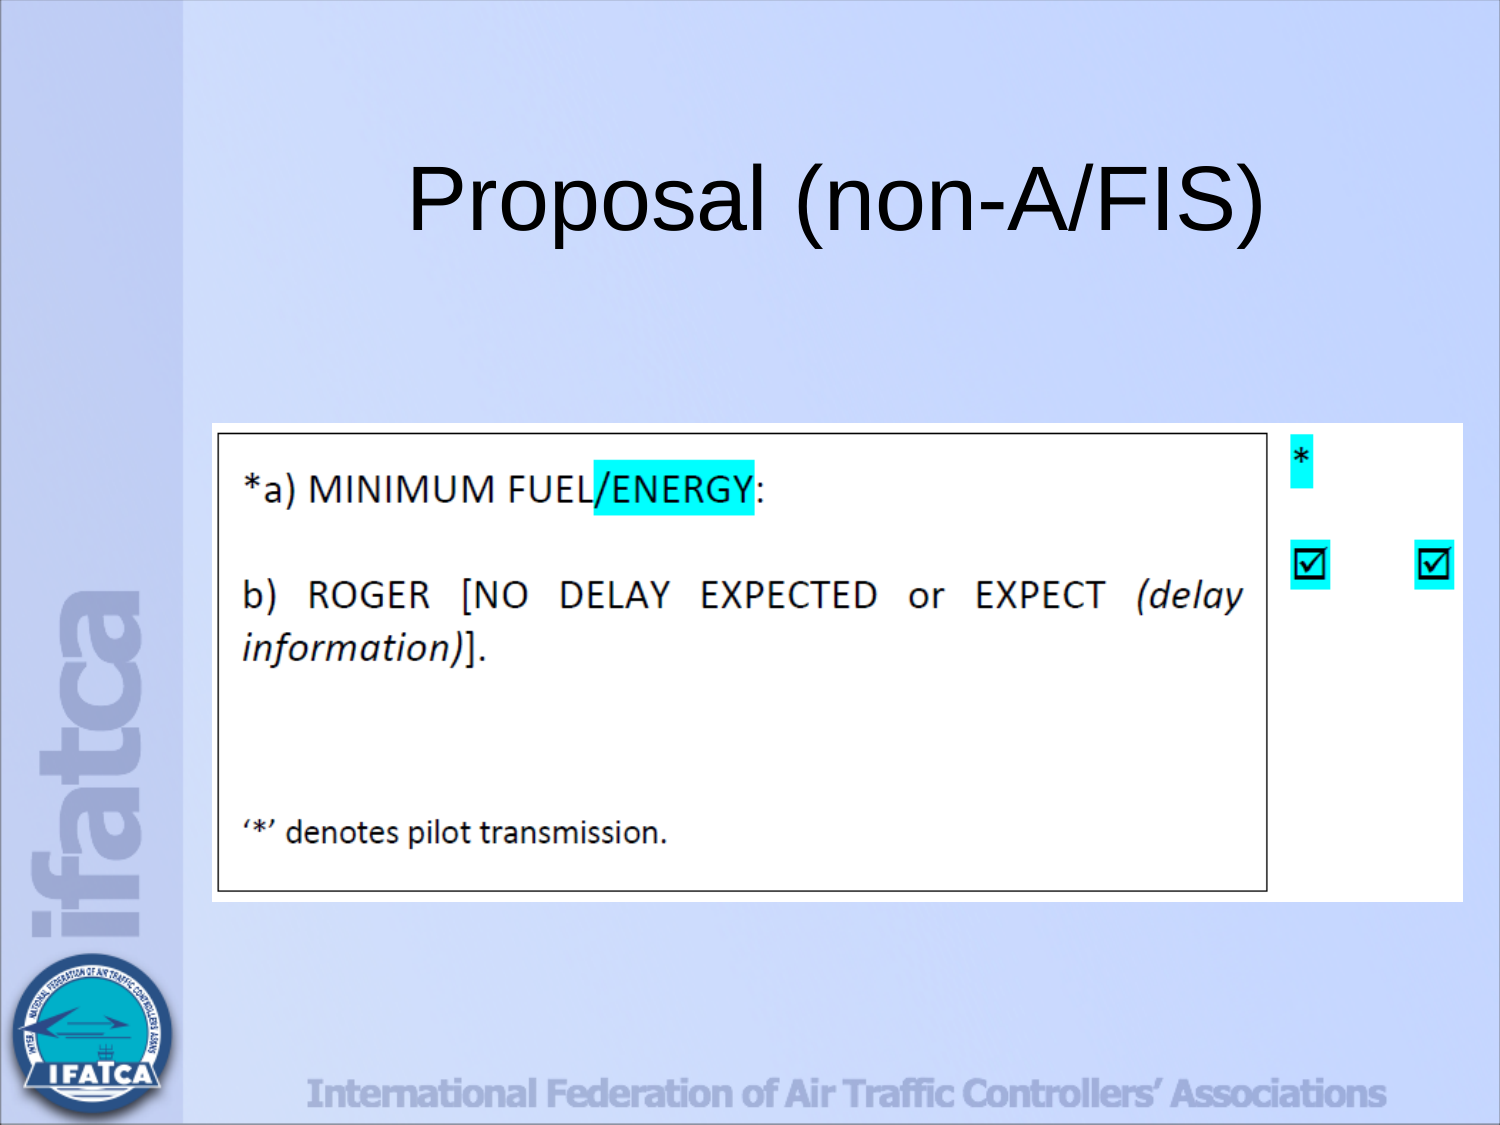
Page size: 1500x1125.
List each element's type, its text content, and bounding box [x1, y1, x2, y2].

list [212, 422, 1463, 902]
picture [0, 0, 1500, 1125]
title Proposal (non-A/FIS) [212, 99, 1463, 288]
